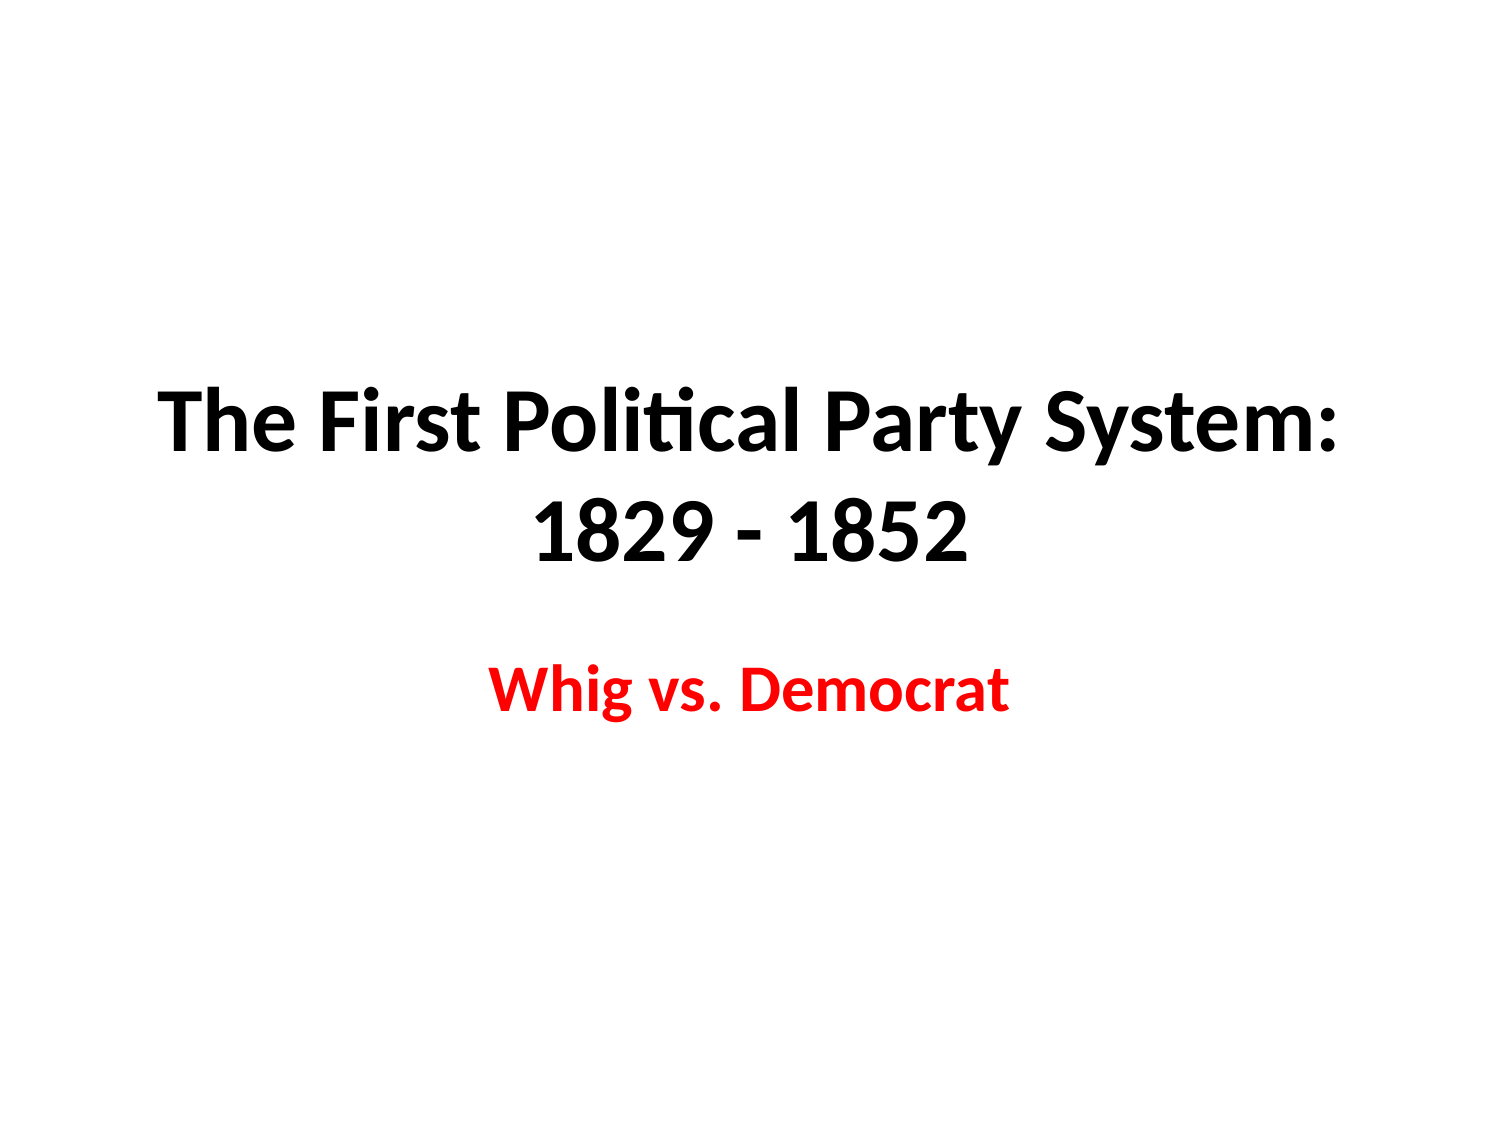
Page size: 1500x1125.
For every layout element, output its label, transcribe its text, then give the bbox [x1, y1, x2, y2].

title The First Political Party System: 1829 - 1852 [112, 349, 1388, 591]
subtitle Whig vs. Democrat [225, 637, 1275, 925]
